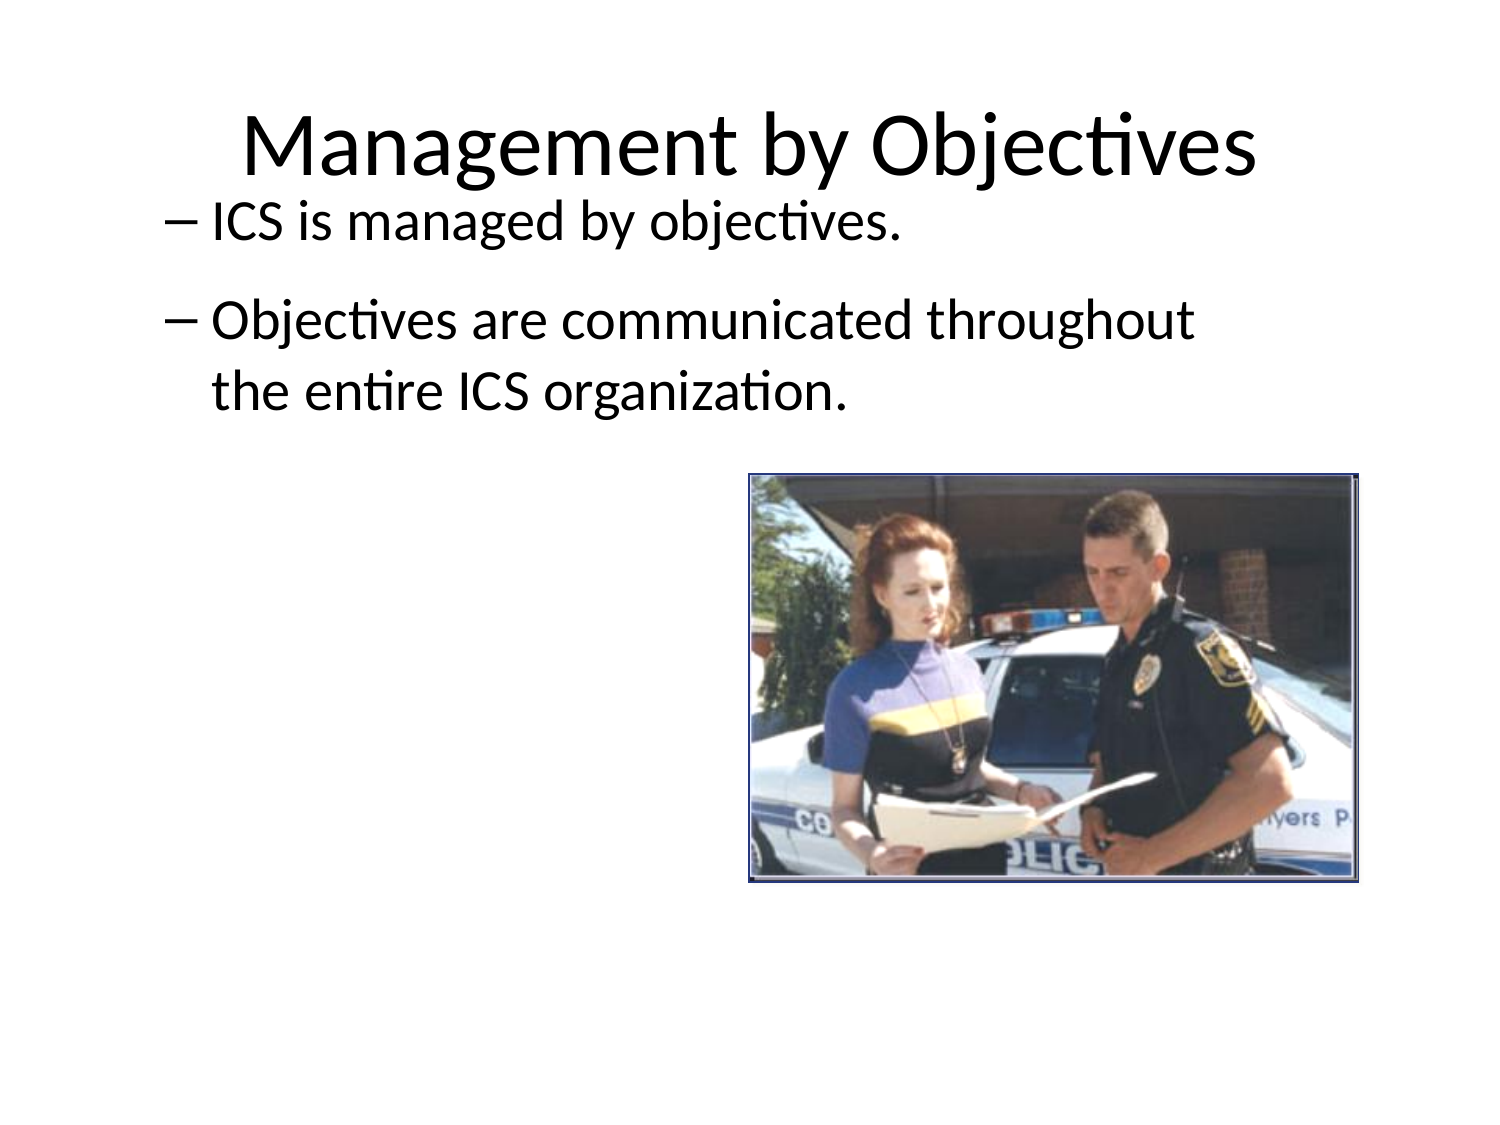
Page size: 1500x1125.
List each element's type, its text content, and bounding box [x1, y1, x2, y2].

picture [749, 474, 1358, 882]
list ICS is managed by objectives. Objectives are communicated throughout the entire ICS organization. [75, 174, 1300, 918]
title Management by Objectives [75, 45, 1425, 233]
